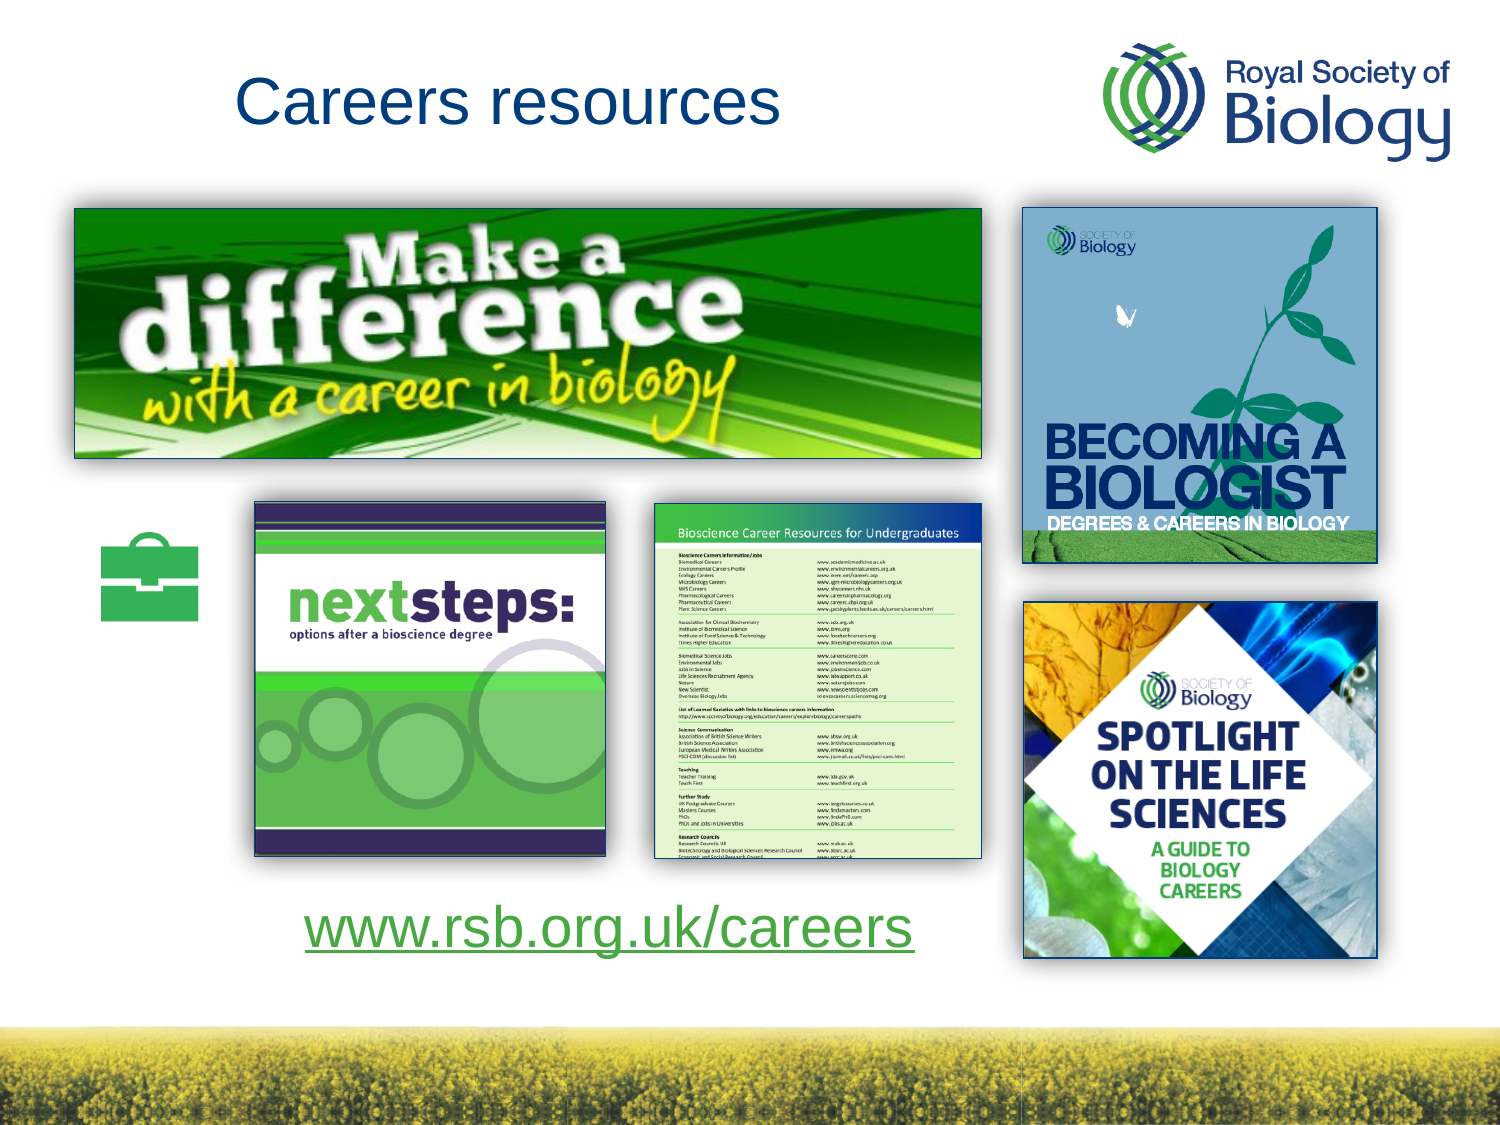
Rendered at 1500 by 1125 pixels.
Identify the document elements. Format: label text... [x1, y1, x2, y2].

picture [1128, 27, 1471, 173]
title Careers resources [219, 11, 1128, 185]
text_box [74, 207, 1377, 968]
picture [0, 1026, 1500, 1125]
